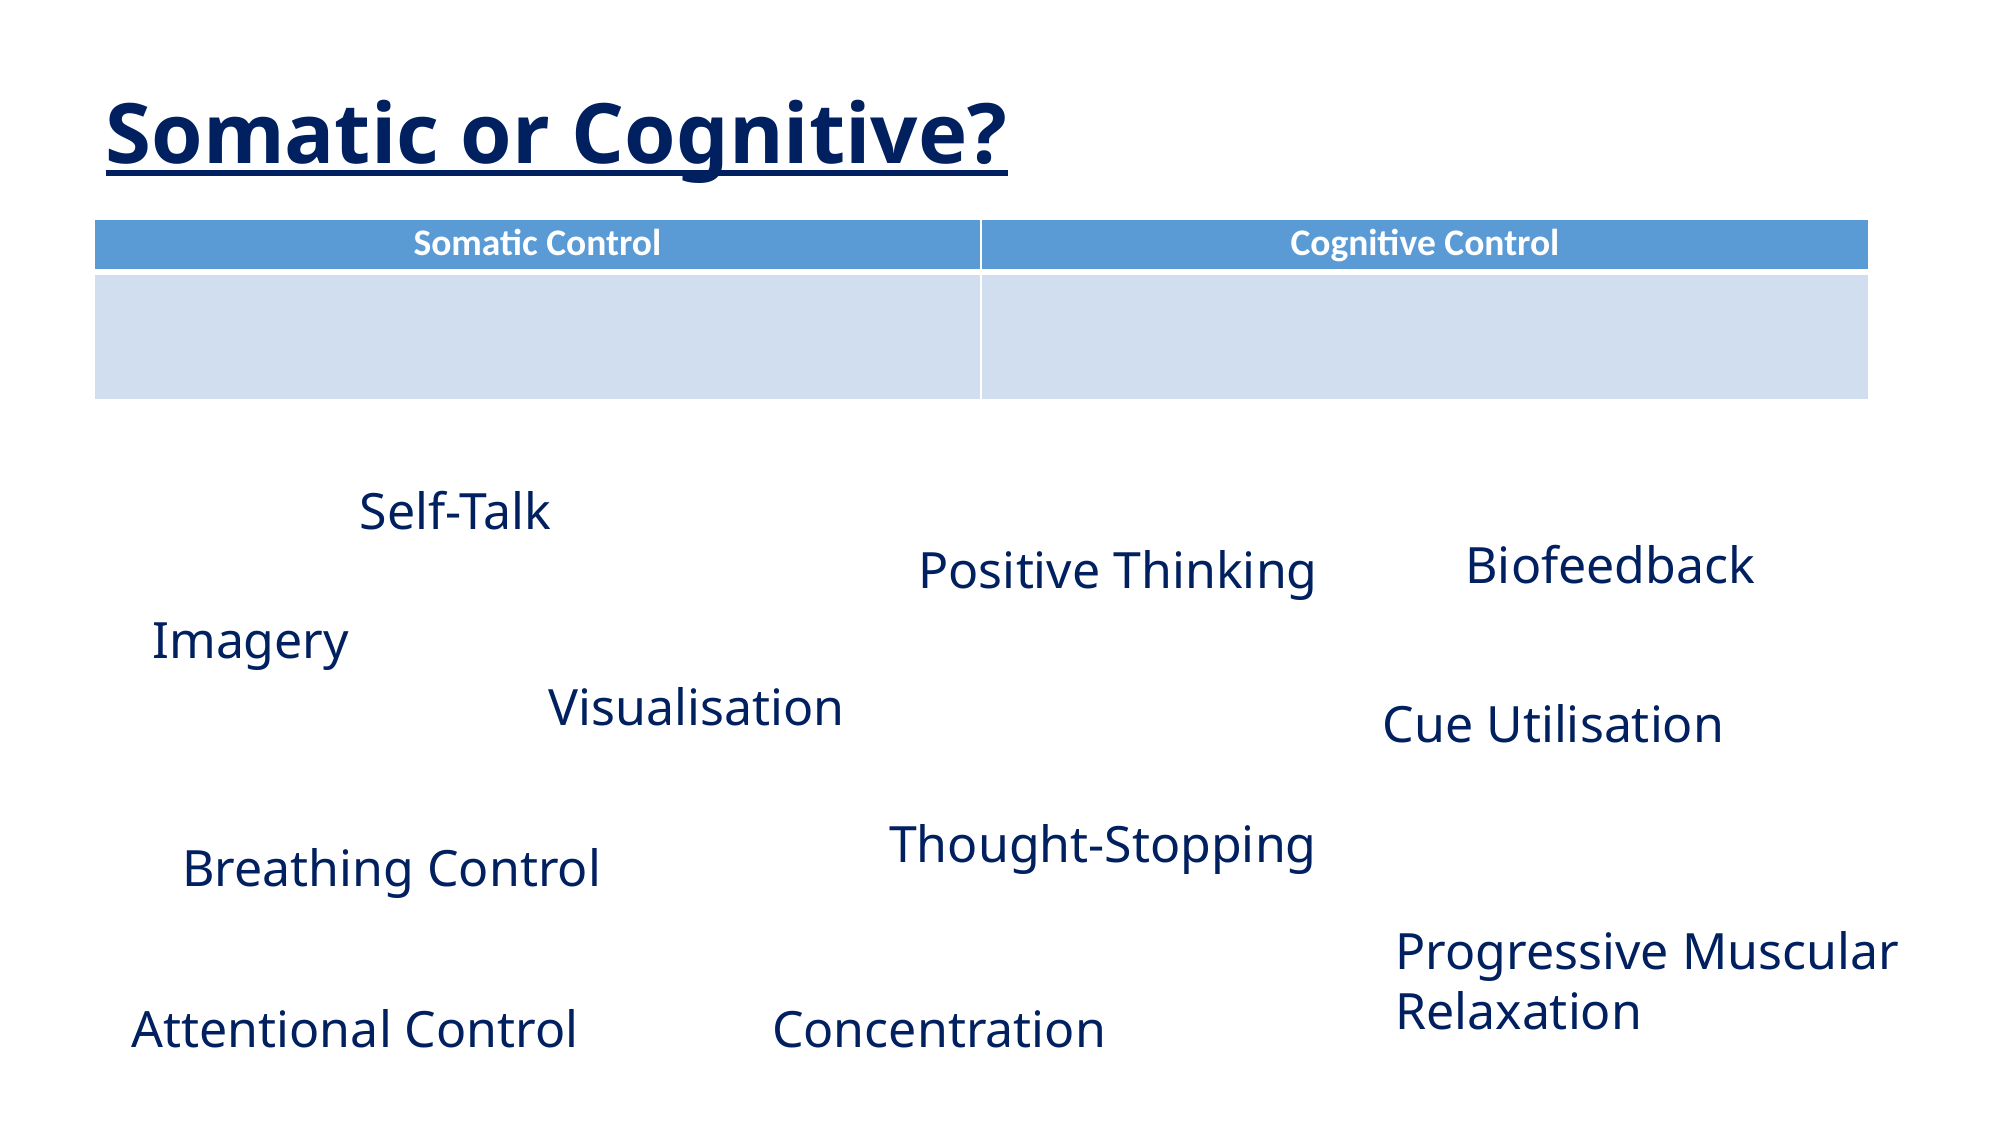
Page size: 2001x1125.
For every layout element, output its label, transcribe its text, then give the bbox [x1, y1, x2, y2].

title Somatic or Cognitive? [90, 27, 1816, 246]
table_header Cognitive Control [982, 220, 1868, 269]
text_box Self-Talk [344, 472, 793, 547]
table_header Somatic Control [95, 220, 980, 269]
text_box Progressive Muscular Relaxation [1380, 912, 2000, 1047]
table_cell [982, 275, 1868, 399]
text_box Cue Utilisation [1368, 684, 1816, 760]
text_box Positive Thinking [903, 531, 1584, 607]
text_box Thought-Stopping [874, 805, 1554, 880]
text_box Visualisation [533, 668, 982, 744]
text_box Attentional Control [116, 990, 757, 1066]
text_box Breathing Control [167, 829, 768, 904]
text_box Biofeedback [1450, 526, 1899, 601]
text_box Imagery [137, 601, 586, 676]
text_box Concentration [757, 990, 1205, 1066]
table_cell [95, 275, 980, 399]
